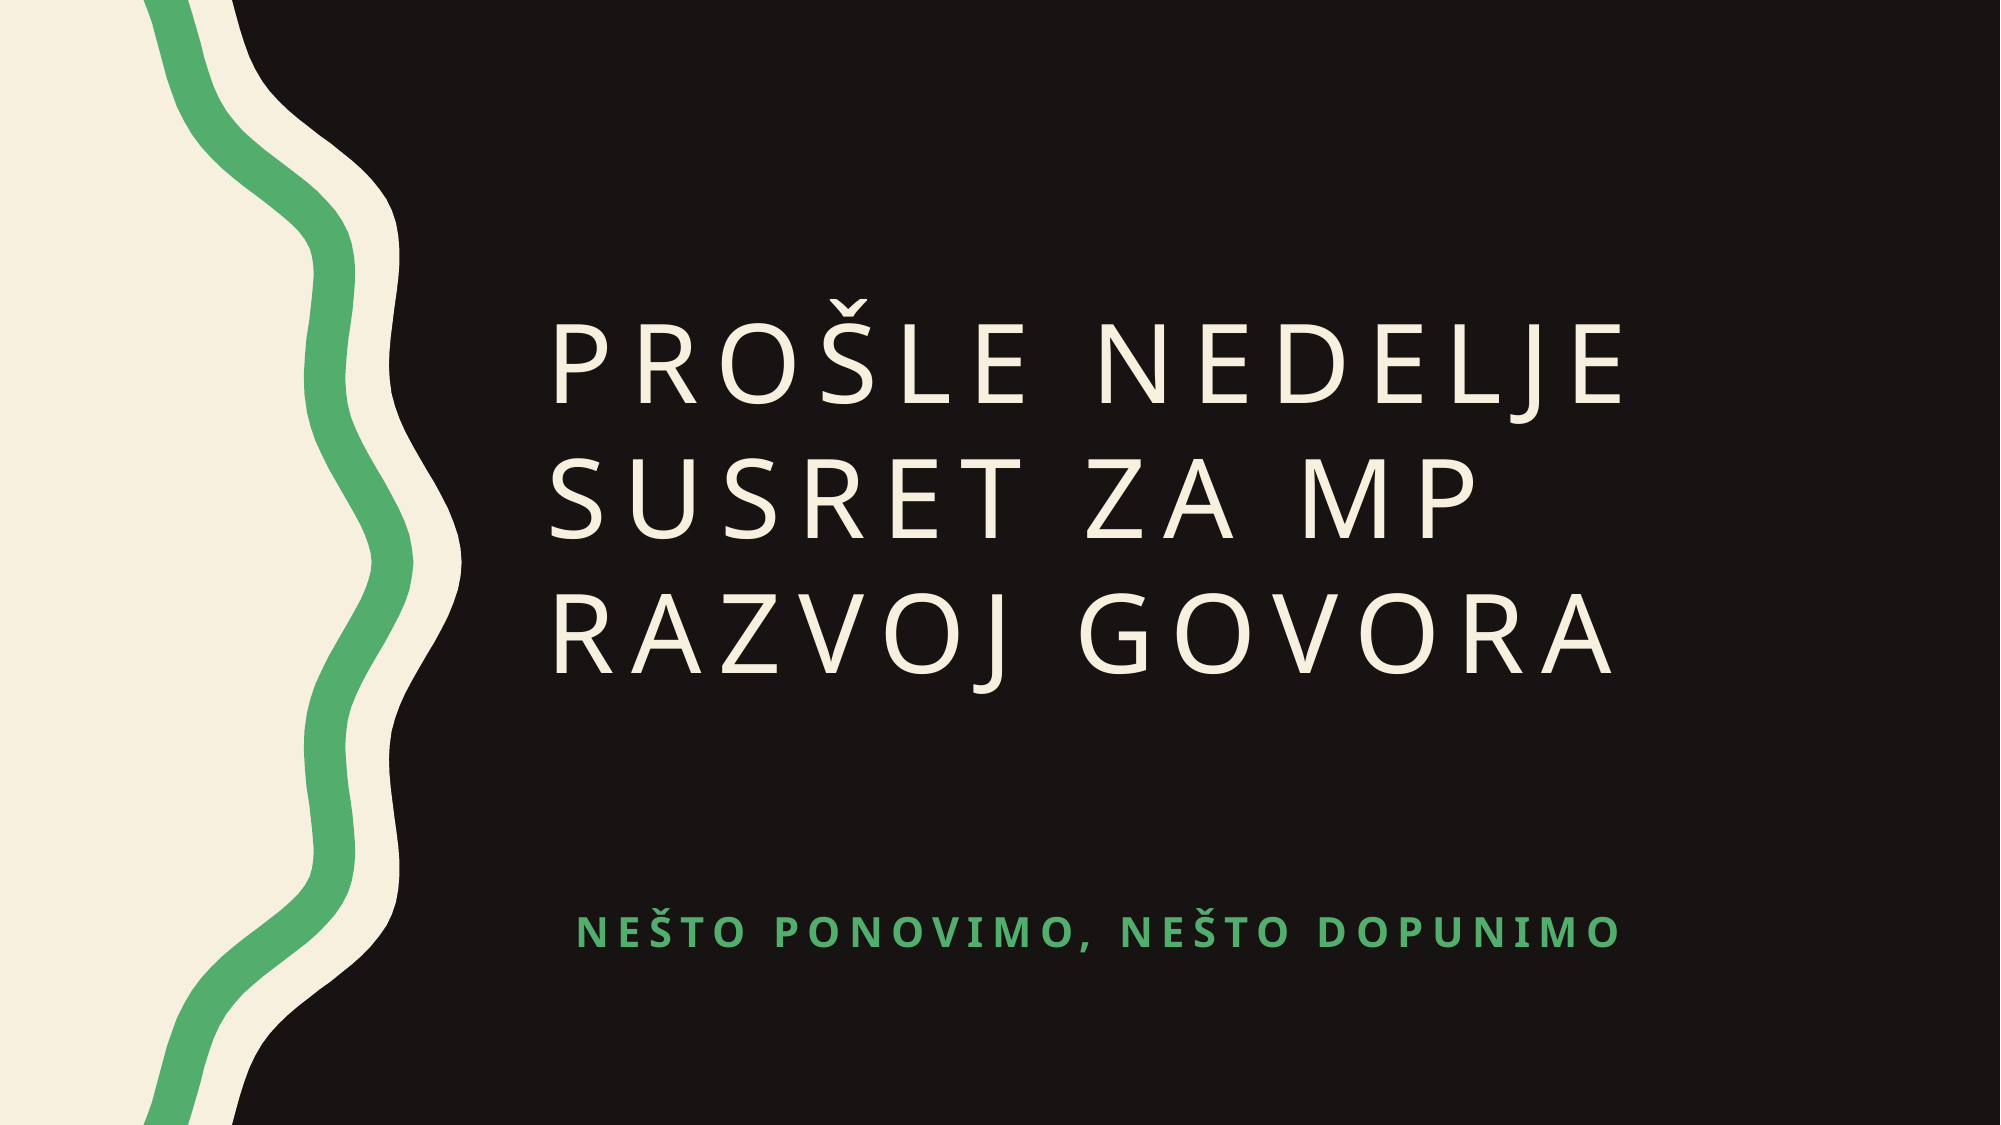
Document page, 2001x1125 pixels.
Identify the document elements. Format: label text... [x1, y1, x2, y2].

title Prošle nedelje susret za mp razvoj govora [531, 279, 1875, 843]
list Nešto ponovimo, nešto dopunimo [531, 895, 1684, 1003]
